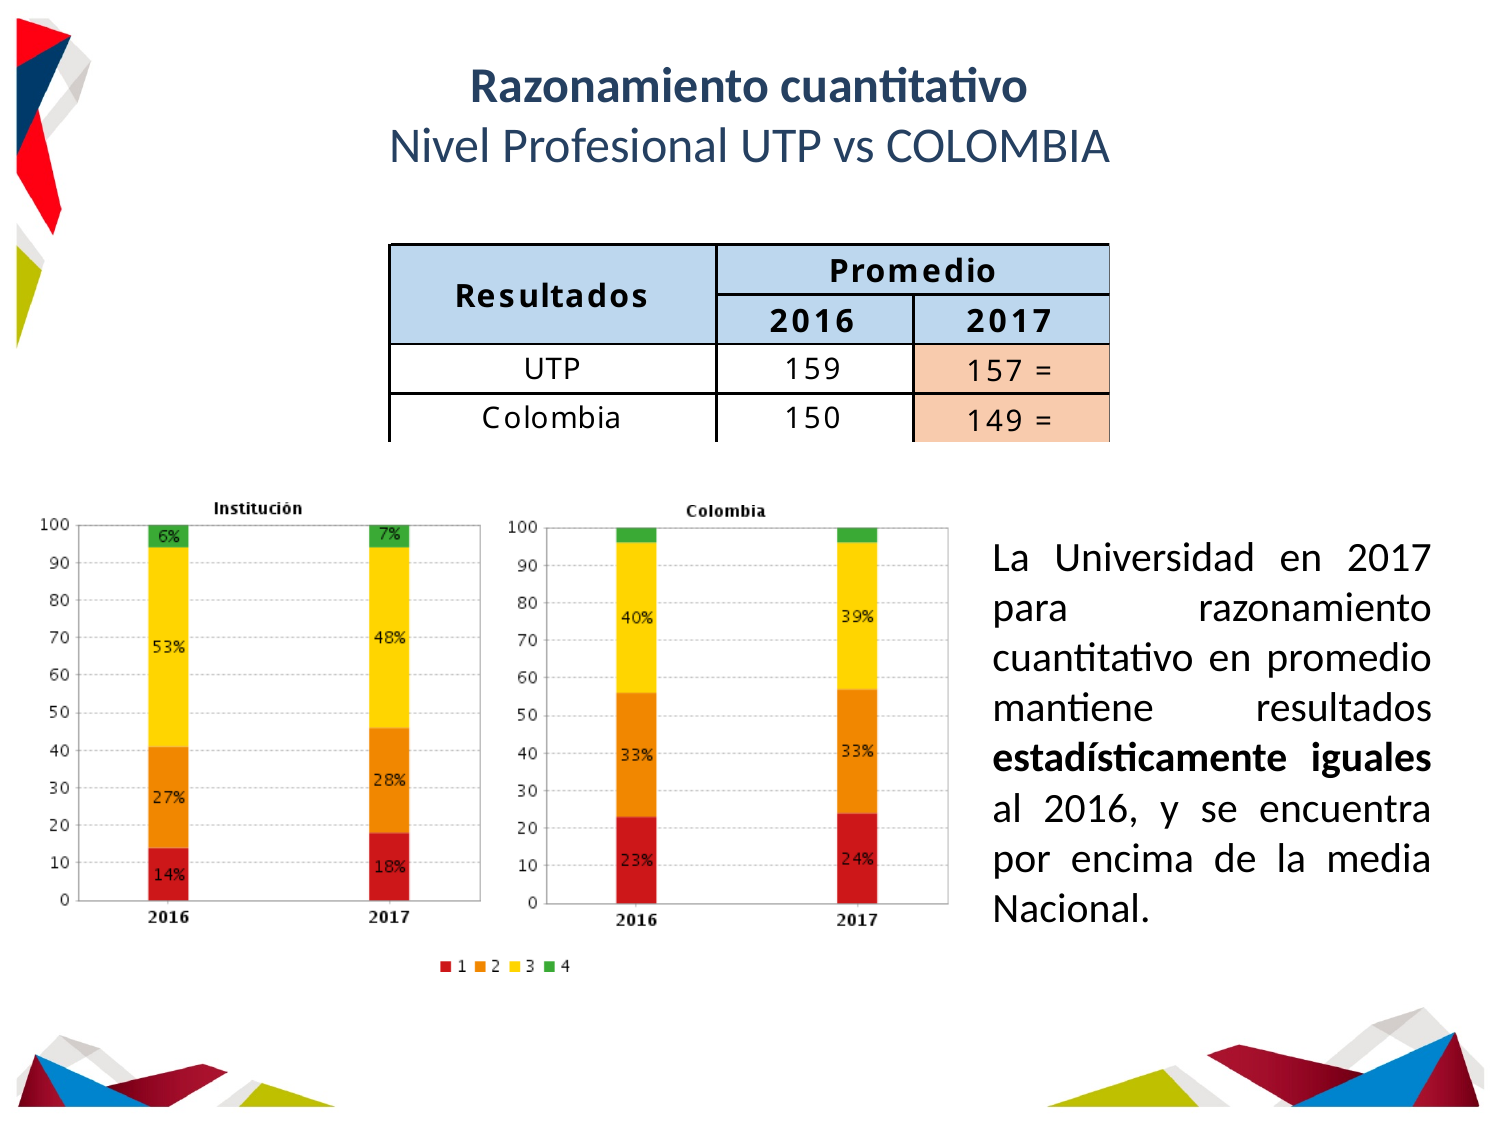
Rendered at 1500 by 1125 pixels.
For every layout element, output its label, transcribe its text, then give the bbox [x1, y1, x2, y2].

text_box La Universidad en 2017 para razonamiento cuantitativo en promedio mantiene resultados estadísticamente iguales al 2016, y se encuentra por encima de la media Nacional. [977, 522, 1447, 938]
picture [0, 0, 1500, 1125]
title Razonamiento cuantitativo Nivel Profesional UTP vs COLOMBIA [75, 45, 1425, 197]
